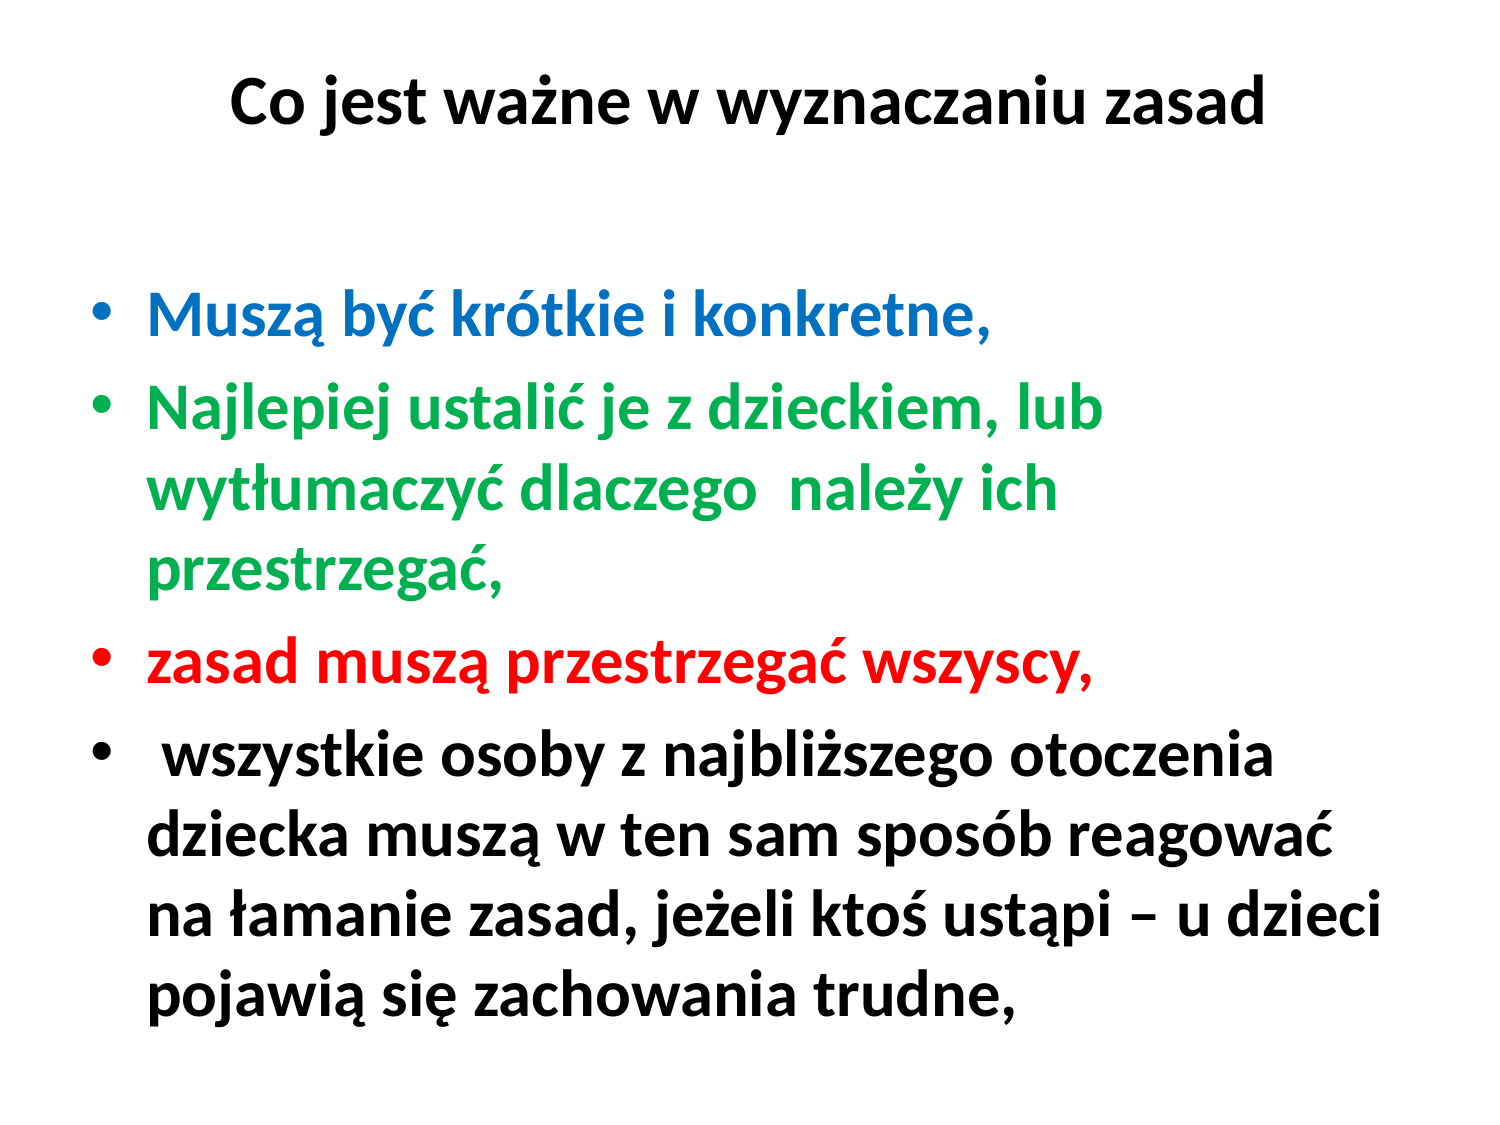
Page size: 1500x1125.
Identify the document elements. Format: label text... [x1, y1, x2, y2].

title Co jest ważne w wyznaczaniu zasad [75, 45, 1425, 233]
list Muszą być krótkie i konkretne, Najlepiej ustalić je z dzieckiem, lub wytłumaczyć dlaczego należy ich przestrzegać, zasad muszą przestrzegać wszyscy, wszystkie osoby z najbliższego otoczenia dziecka muszą w ten sam sposób reagować na łamanie zasad, jeżeli ktoś ustąpi – u dzieci pojawią się zachowania trudne, [75, 262, 1425, 1047]
